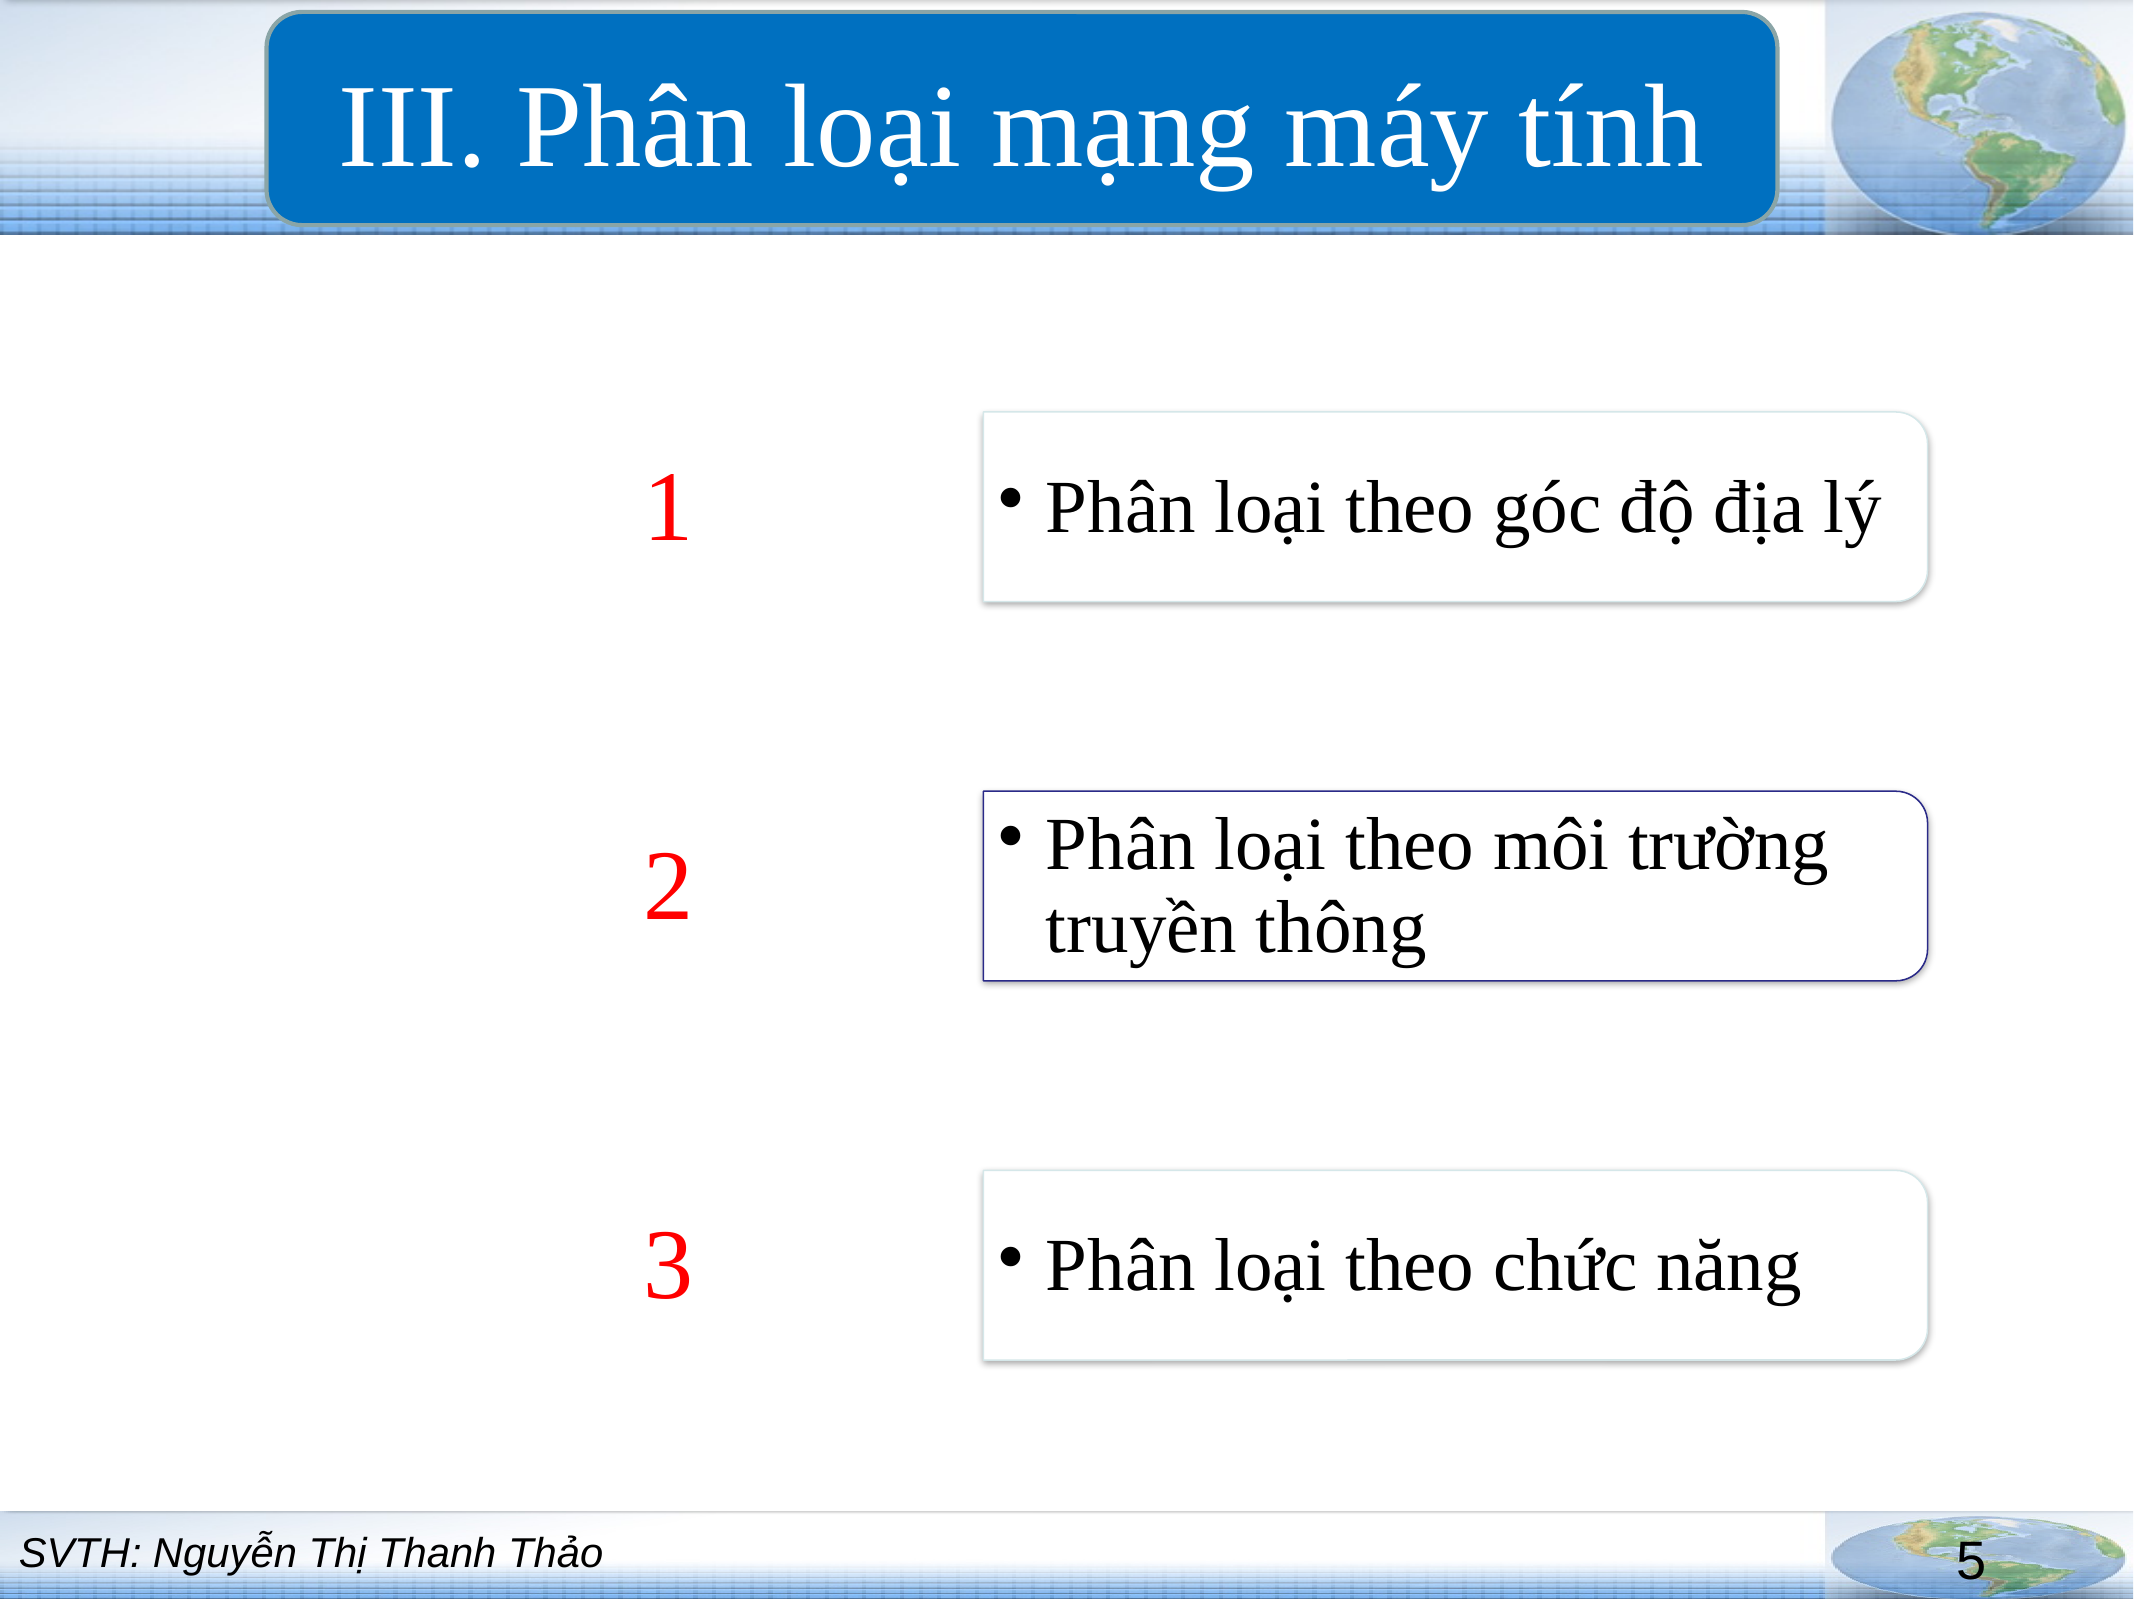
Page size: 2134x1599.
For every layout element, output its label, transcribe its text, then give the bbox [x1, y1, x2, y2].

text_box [353, 411, 1928, 1361]
picture [0, 1511, 2134, 1599]
picture [0, 0, 2134, 235]
text_box III. Phân loại mạng máy tính [264, 9, 1780, 228]
